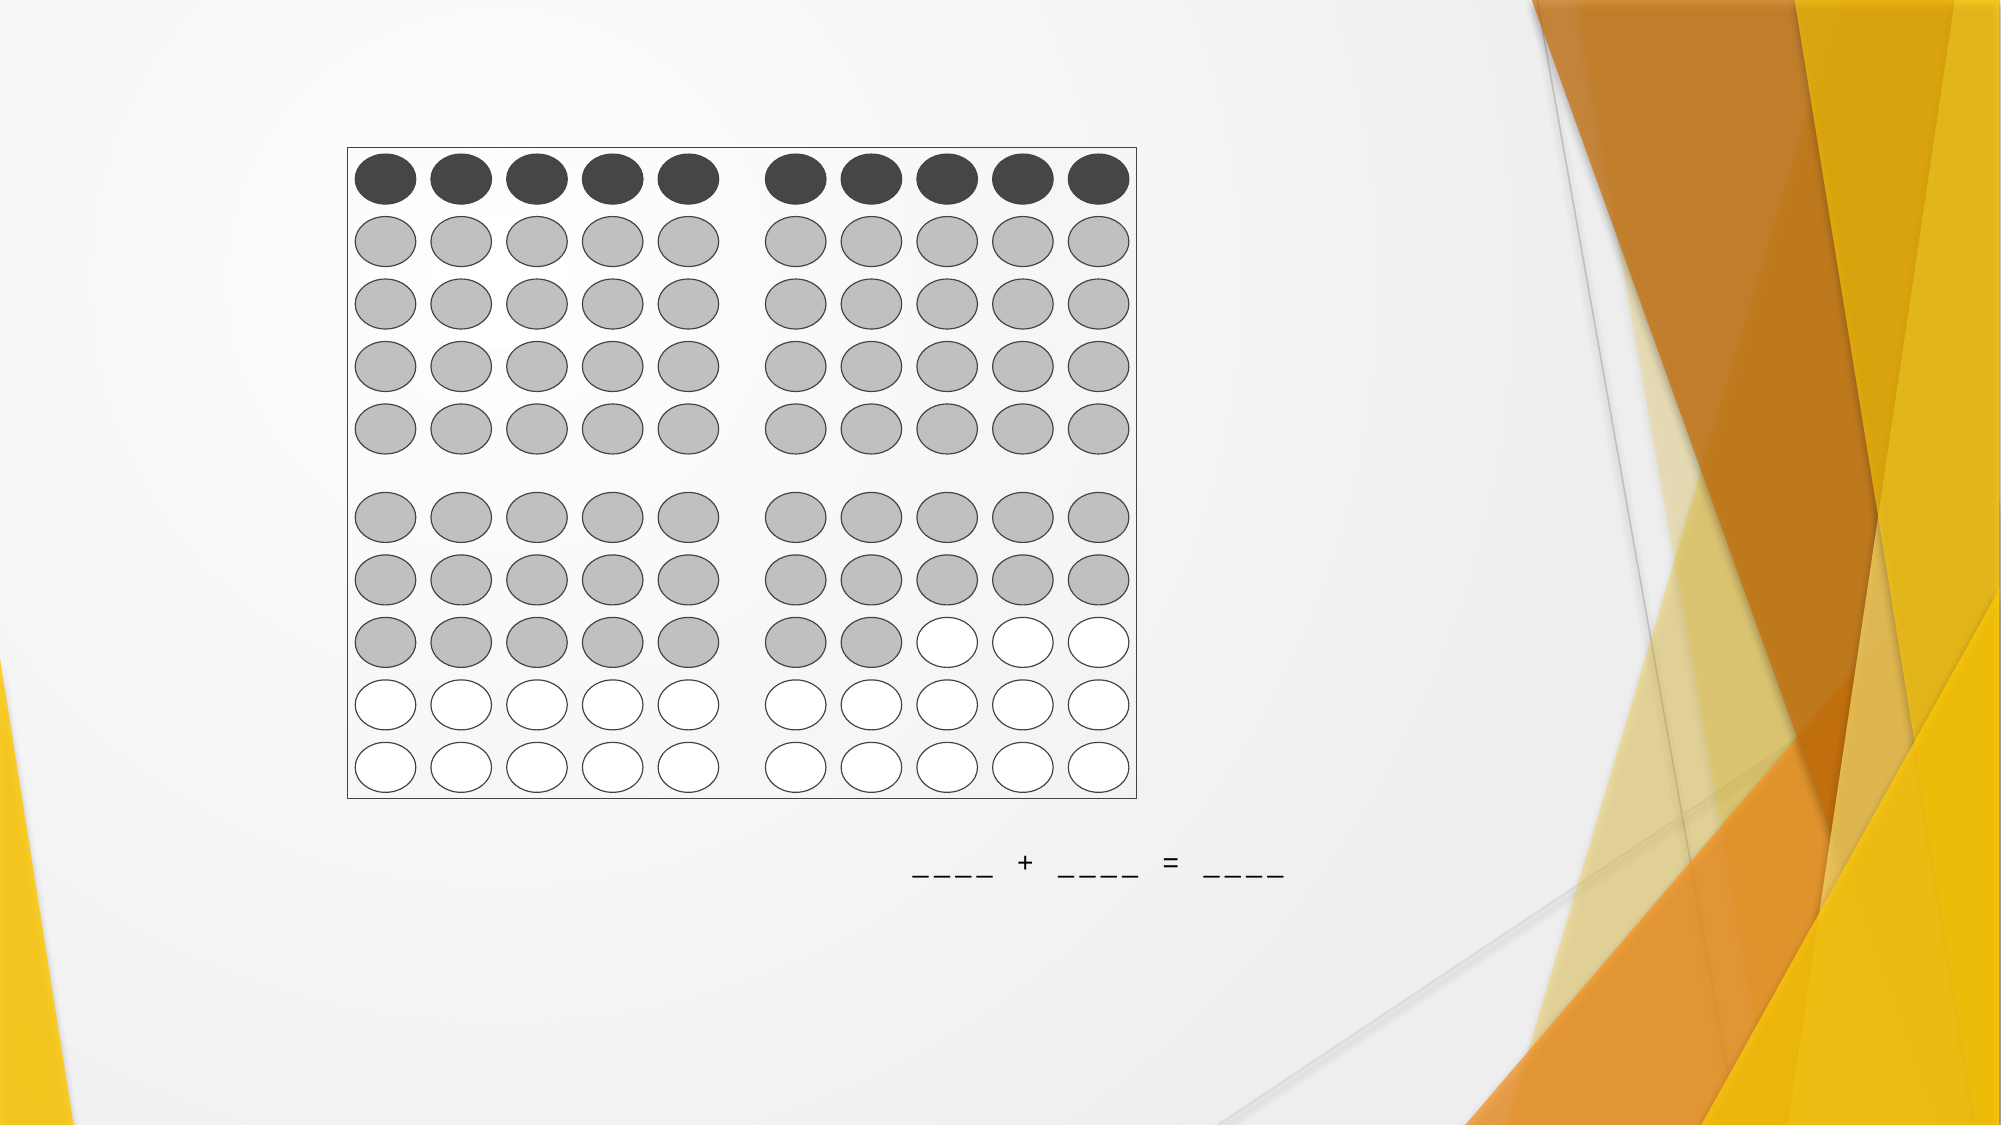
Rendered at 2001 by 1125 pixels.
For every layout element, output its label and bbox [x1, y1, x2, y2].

text_box [347, 147, 1138, 882]
